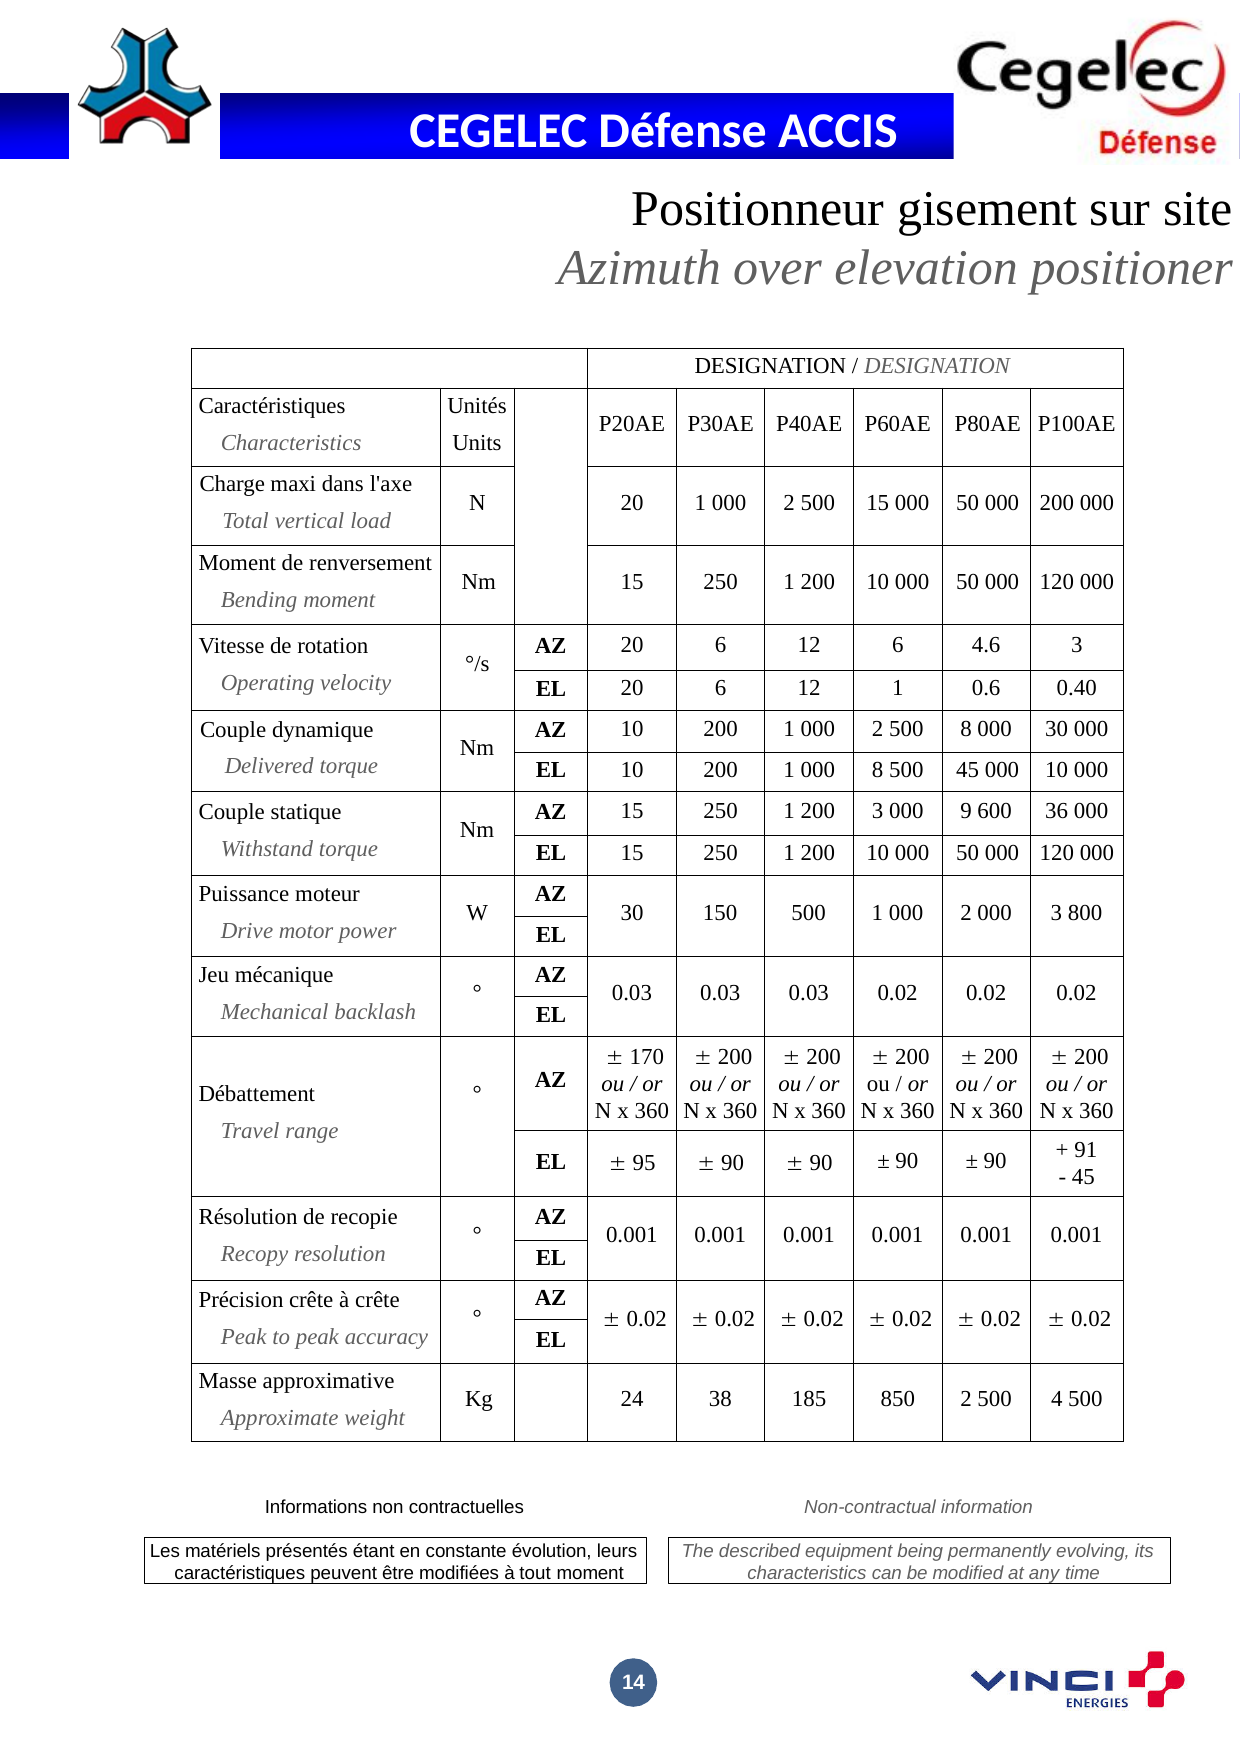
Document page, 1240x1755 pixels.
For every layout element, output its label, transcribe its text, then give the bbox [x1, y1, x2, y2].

table_cell 200 000 [1031, 467, 1123, 545]
table_cell 120 000 [1031, 836, 1123, 875]
table_cell 2 500 [765, 467, 853, 545]
table_cell 38 [677, 1364, 764, 1441]
table_cell ° [441, 957, 514, 1036]
table_cell P100AE [1031, 389, 1123, 466]
table_cell P60AE [854, 389, 942, 466]
table_cell 0.02 [1031, 957, 1123, 1036]
table_cell Précision crête à crête Peak to peak accuracy [192, 1281, 440, 1363]
table_cell 0.001 [854, 1197, 942, 1280]
table_cell 20 [588, 467, 676, 545]
table_cell EL [515, 1241, 587, 1280]
table_cell  90 [765, 1131, 853, 1196]
table_cell 0.02 [854, 957, 942, 1036]
table_cell 0.001 [943, 1197, 1030, 1280]
table_cell AZ [515, 711, 587, 752]
table_cell  0.02 [1031, 1281, 1123, 1363]
table_cell 2 500 [943, 1364, 1030, 1441]
table_cell  0.02 [677, 1281, 764, 1363]
table_cell Débattement Travel range [192, 1037, 440, 1196]
table_cell 1 200 [765, 836, 853, 875]
text_box Informations non contractuelles [262, 1492, 528, 1518]
table_cell Masse approximative Approximate weight [192, 1364, 440, 1441]
table_cell 0.02 [943, 957, 1030, 1036]
picture [953, 1635, 1202, 1726]
table_cell 20 [588, 625, 676, 670]
table_cell EL [515, 836, 587, 875]
table_cell Moment de renversement Bending moment [192, 546, 440, 624]
table_cell Nm [441, 792, 514, 875]
table_cell AZ [515, 957, 587, 996]
table_cell  95 [588, 1131, 676, 1196]
table_cell EL [515, 917, 587, 956]
table_cell P30AE [677, 389, 764, 466]
table_cell 0.001 [588, 1197, 676, 1280]
table_cell 4 500 [1031, 1364, 1123, 1441]
table_cell W [441, 876, 514, 956]
table_cell + 91 - 45 [1031, 1131, 1123, 1196]
table_cell  200 ou / or N x 360 [1031, 1037, 1123, 1130]
table_cell 50 000 [943, 836, 1030, 875]
table_cell ° [441, 1281, 514, 1363]
table_cell 45 000 [943, 753, 1030, 791]
table_cell EL [515, 671, 587, 710]
table_cell 3 [1031, 625, 1123, 670]
table_cell 250 [677, 546, 764, 624]
table_cell 6 [854, 625, 942, 670]
table_header DESIGNATION / DESIGNATION [588, 349, 1123, 388]
table_cell Puissance moteur Drive motor power [192, 876, 440, 956]
table_cell  200 ou / or N x 360 [677, 1037, 764, 1130]
table_cell 30 000 [1031, 711, 1123, 752]
table_cell AZ [515, 1281, 587, 1319]
table_cell 1 [854, 671, 942, 710]
table_cell EL [515, 1320, 587, 1363]
table_cell 3 800 [1031, 876, 1123, 956]
table_cell Kg [441, 1364, 514, 1441]
table_cell 50 000 [943, 546, 1030, 624]
text_box Les matériels présentés étant en constante évolution, leurs caractéristiques peuvent être modifiées à tout moment [144, 1537, 647, 1584]
table_cell Nm [441, 711, 514, 791]
table_cell P40AE [765, 389, 853, 466]
table_cell AZ [515, 876, 587, 916]
table_cell 0.6 [943, 671, 1030, 710]
table_cell 10 000 [1031, 753, 1123, 791]
table_cell 1 200 [765, 792, 853, 835]
table_cell 8 000 [943, 711, 1030, 752]
table_cell 6 [677, 671, 764, 710]
table_cell 50 000 [943, 467, 1030, 545]
table_cell ± 90 [854, 1131, 942, 1196]
table_cell Couple statique Withstand torque [192, 792, 440, 875]
table_cell AZ [515, 1037, 587, 1130]
table_cell 1 000 [765, 711, 853, 752]
table_cell Résolution de recopie Recopy resolution [192, 1197, 440, 1280]
table_cell Unités Units [441, 389, 514, 466]
table_cell 120 000 [1031, 546, 1123, 624]
table_cell 0.40 [1031, 671, 1123, 710]
table_cell [515, 389, 587, 624]
table_cell Caractéristiques Characteristics [192, 389, 440, 466]
table_cell 15 [588, 836, 676, 875]
table_cell 8 500 [854, 753, 942, 791]
table_cell 36 000 [1031, 792, 1123, 835]
table_cell  0.02 [588, 1281, 676, 1363]
table_cell 10 000 [854, 546, 942, 624]
table_cell  0.02 [943, 1281, 1030, 1363]
table_cell 1 000 [677, 467, 764, 545]
table_cell 850 [854, 1364, 942, 1441]
table_cell 0.001 [677, 1197, 764, 1280]
table_cell  90 [677, 1131, 764, 1196]
table_cell 3 000 [854, 792, 942, 835]
table_cell Couple dynamique Delivered torque [192, 711, 440, 791]
table_cell 4.6 [943, 625, 1030, 670]
table_cell 2 500 [854, 711, 942, 752]
title Positionneur gisement sur site Azimuth over elevation positioner [144, 174, 1234, 470]
table_cell  0.02 [854, 1281, 942, 1363]
table_cell 1 200 [765, 546, 853, 624]
table_cell 10 000 [854, 836, 942, 875]
table_cell Jeu mécanique Mechanical backlash [192, 957, 440, 1036]
table_cell  200 ou / or N x 360 [943, 1037, 1030, 1130]
table_cell 15 000 [854, 467, 942, 545]
table_cell 6 [677, 625, 764, 670]
table_cell ° [441, 1037, 514, 1196]
table_cell 10 [588, 753, 676, 791]
table_cell 185 [765, 1364, 853, 1441]
table_cell 0.03 [677, 957, 764, 1036]
table_cell 12 [765, 625, 853, 670]
table_cell  170 ou / or N x 360 [588, 1037, 676, 1130]
table_cell 500 [765, 876, 853, 956]
table_cell 0.001 [765, 1197, 853, 1280]
table_cell Nm [441, 546, 514, 624]
table_cell 24 [588, 1364, 676, 1441]
table_cell 250 [677, 792, 764, 835]
table_cell 250 [677, 836, 764, 875]
table_cell 15 [588, 546, 676, 624]
table_cell AZ [515, 1197, 587, 1240]
table_cell  0.02 [765, 1281, 853, 1363]
table_cell [515, 1364, 587, 1441]
table_cell  200 ou / or N x 360 [854, 1037, 942, 1130]
table_header [192, 349, 587, 388]
table_cell ± 90 [943, 1131, 1030, 1196]
table_cell ° [441, 1197, 514, 1280]
table_cell 150 [677, 876, 764, 956]
table_cell Vitesse de rotation Operating velocity [192, 625, 440, 710]
table_cell EL [515, 753, 587, 791]
table_cell 12 [765, 671, 853, 710]
table_cell 0.03 [765, 957, 853, 1036]
table_cell 200 [677, 753, 764, 791]
table_cell 15 [588, 792, 676, 835]
table_cell AZ [515, 792, 587, 835]
table_cell 2 000 [943, 876, 1030, 956]
table_cell AZ [515, 625, 587, 670]
text_box The described equipment being permanently evolving, its characteristics can be modified at any time [668, 1537, 1171, 1584]
table_cell °/s [441, 625, 514, 710]
table_cell 30 [588, 876, 676, 956]
table_cell 10 [588, 711, 676, 752]
table_cell Charge maxi dans l'axe Total vertical load [192, 467, 440, 545]
table_cell EL [515, 1131, 587, 1196]
table_cell 1 000 [765, 753, 853, 791]
table_cell 0.03 [588, 957, 676, 1036]
table_cell 200 [677, 711, 764, 752]
table_cell 20 [588, 671, 676, 710]
table_cell P20AE [588, 389, 676, 466]
table_cell EL [515, 997, 587, 1036]
table_cell 0.001 [1031, 1197, 1123, 1280]
table_cell N [441, 467, 514, 545]
table_cell 9 600 [943, 792, 1030, 835]
picture [0, 12, 1240, 186]
table_cell 1 000 [854, 876, 942, 956]
table_cell P80AE [943, 389, 1030, 466]
text_box Non-contractual information [802, 1492, 1037, 1518]
table_cell  200 ou / or N x 360 [765, 1037, 853, 1130]
